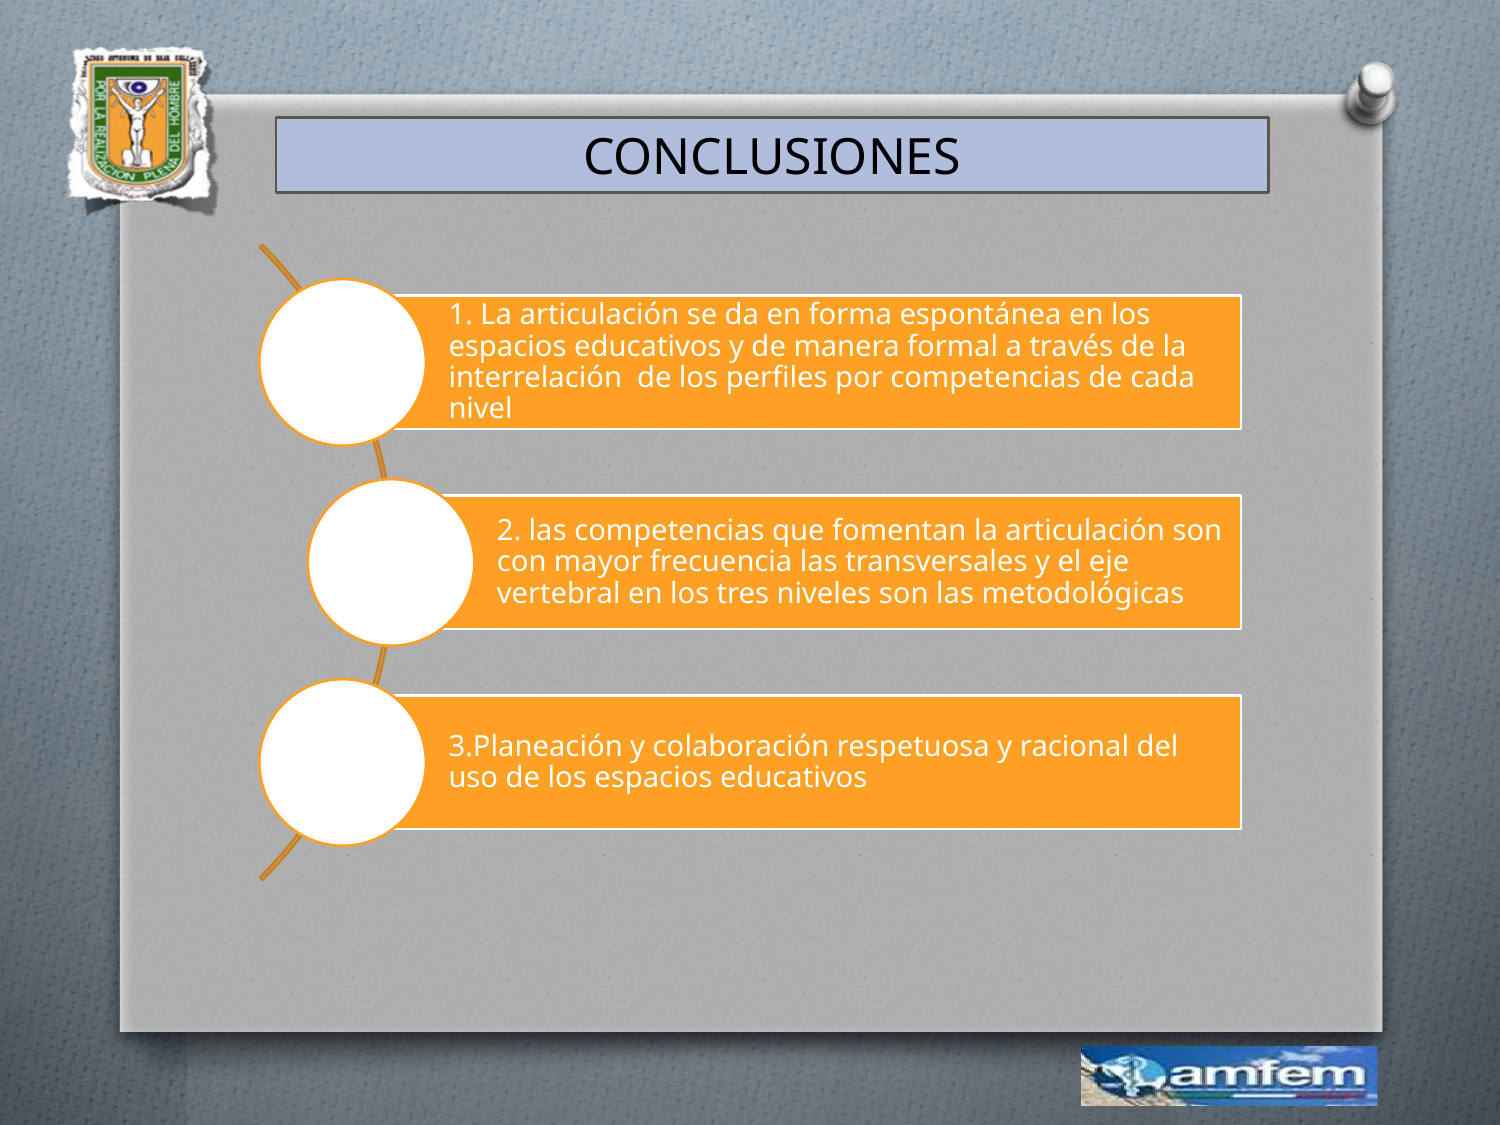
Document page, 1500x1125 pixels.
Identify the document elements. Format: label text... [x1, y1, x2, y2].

picture [1080, 1046, 1378, 1107]
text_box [249, 228, 1251, 897]
picture [1317, 35, 1439, 156]
text_box CONCLUSIONES [275, 116, 1270, 194]
picture [64, 29, 222, 220]
